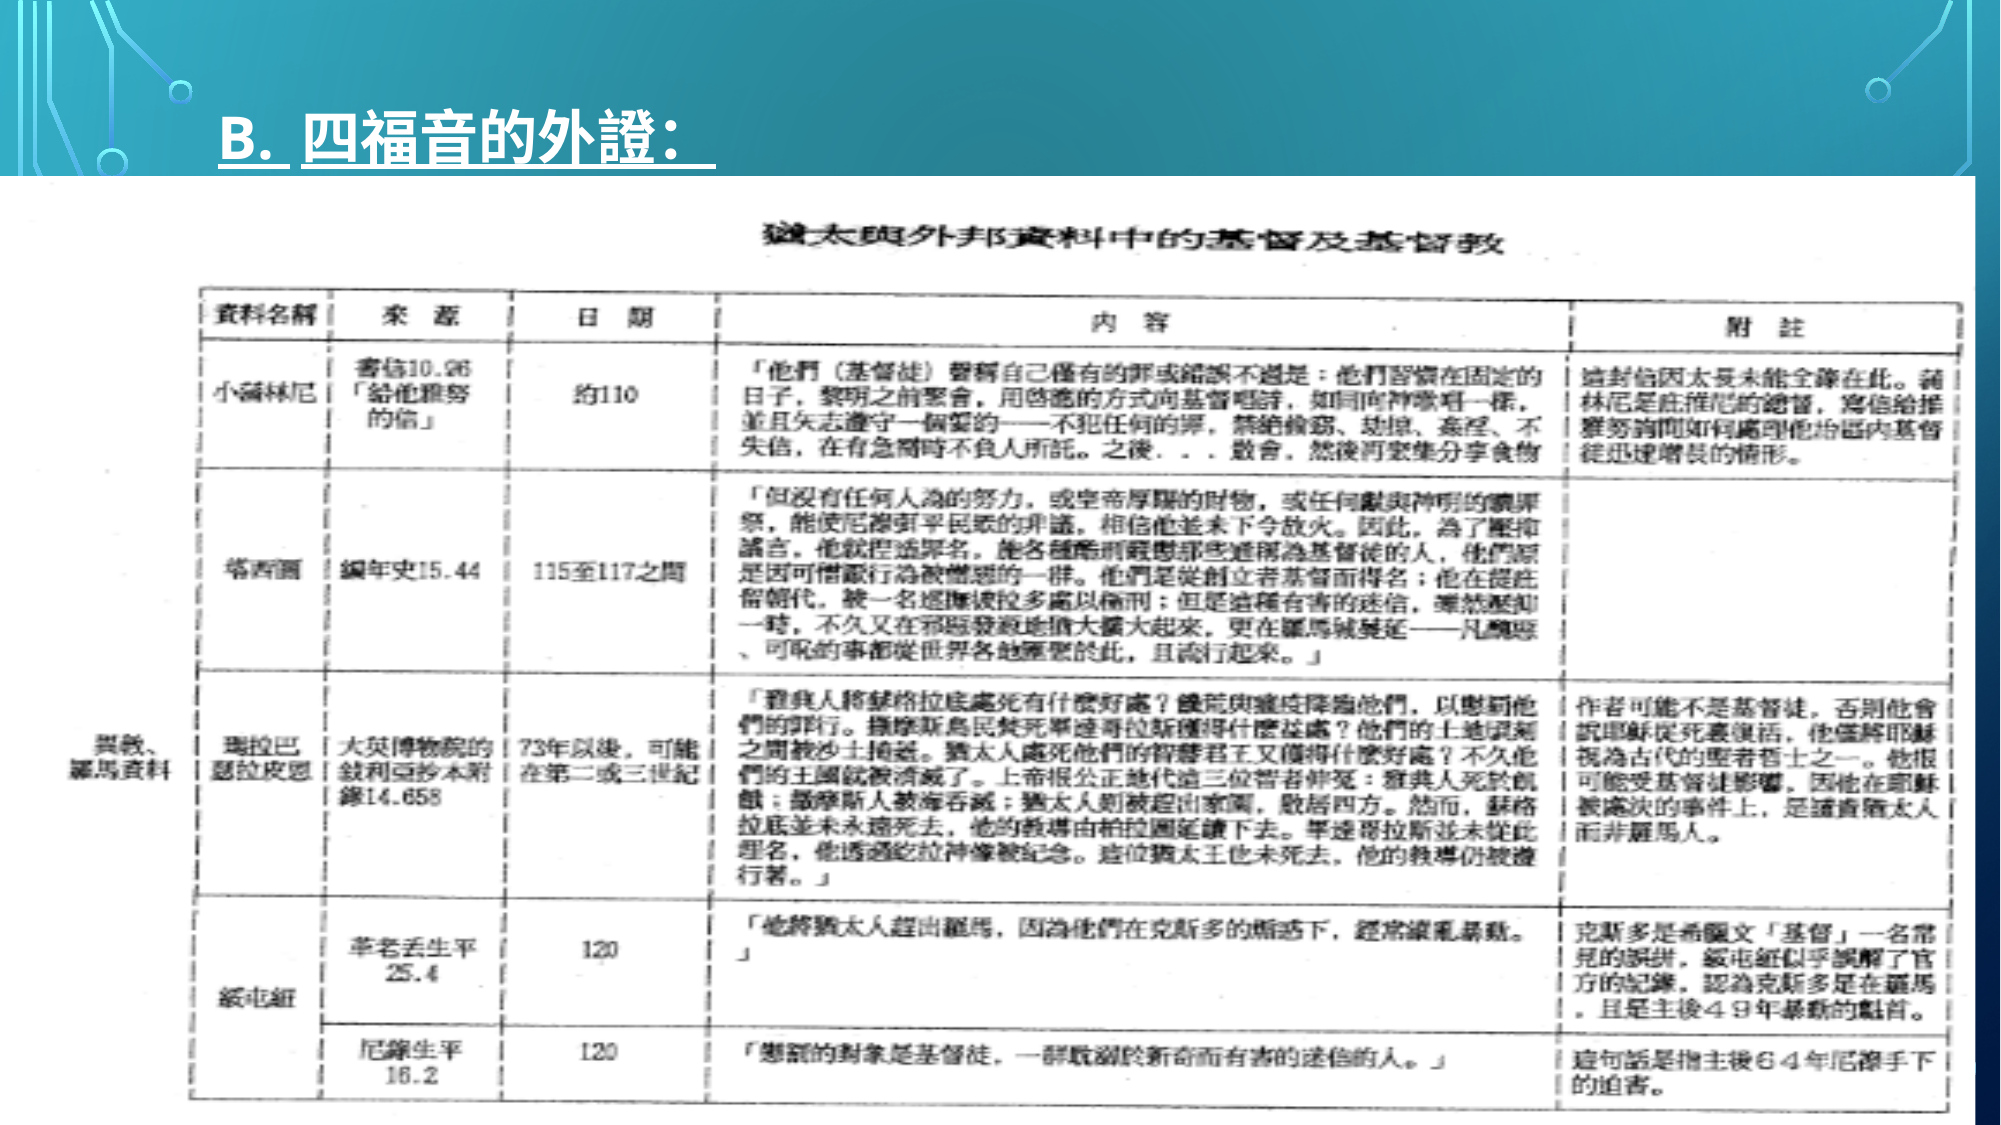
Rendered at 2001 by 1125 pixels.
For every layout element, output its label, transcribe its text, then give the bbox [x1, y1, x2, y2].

title B. 四福音的外證： [187, 101, 1813, 176]
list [0, 176, 1976, 1125]
